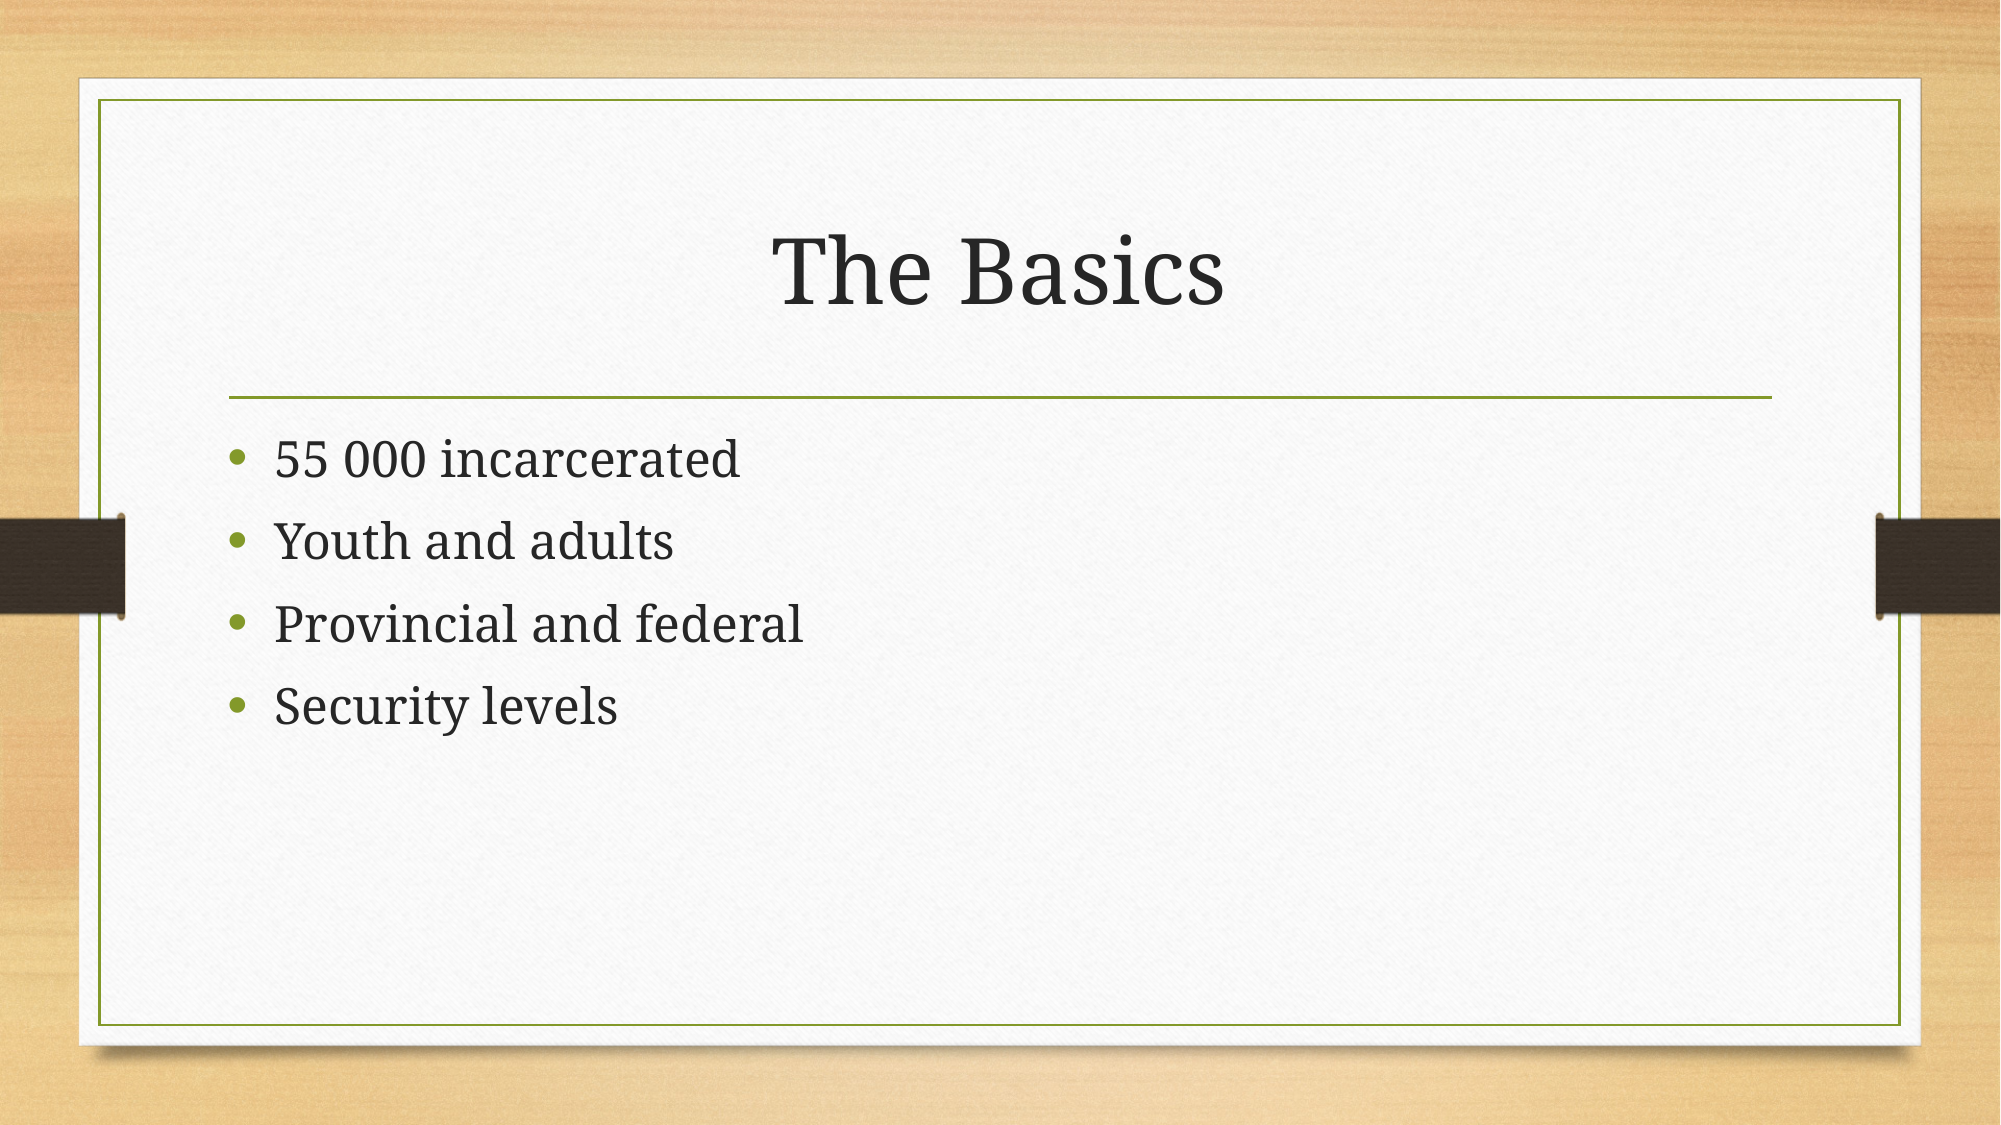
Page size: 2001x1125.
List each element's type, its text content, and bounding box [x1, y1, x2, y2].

title The Basics [212, 161, 1788, 375]
list 55 000 incarcerated Youth and adults Provincial and federal Security levels [212, 419, 1788, 964]
picture [0, 0, 2001, 1125]
